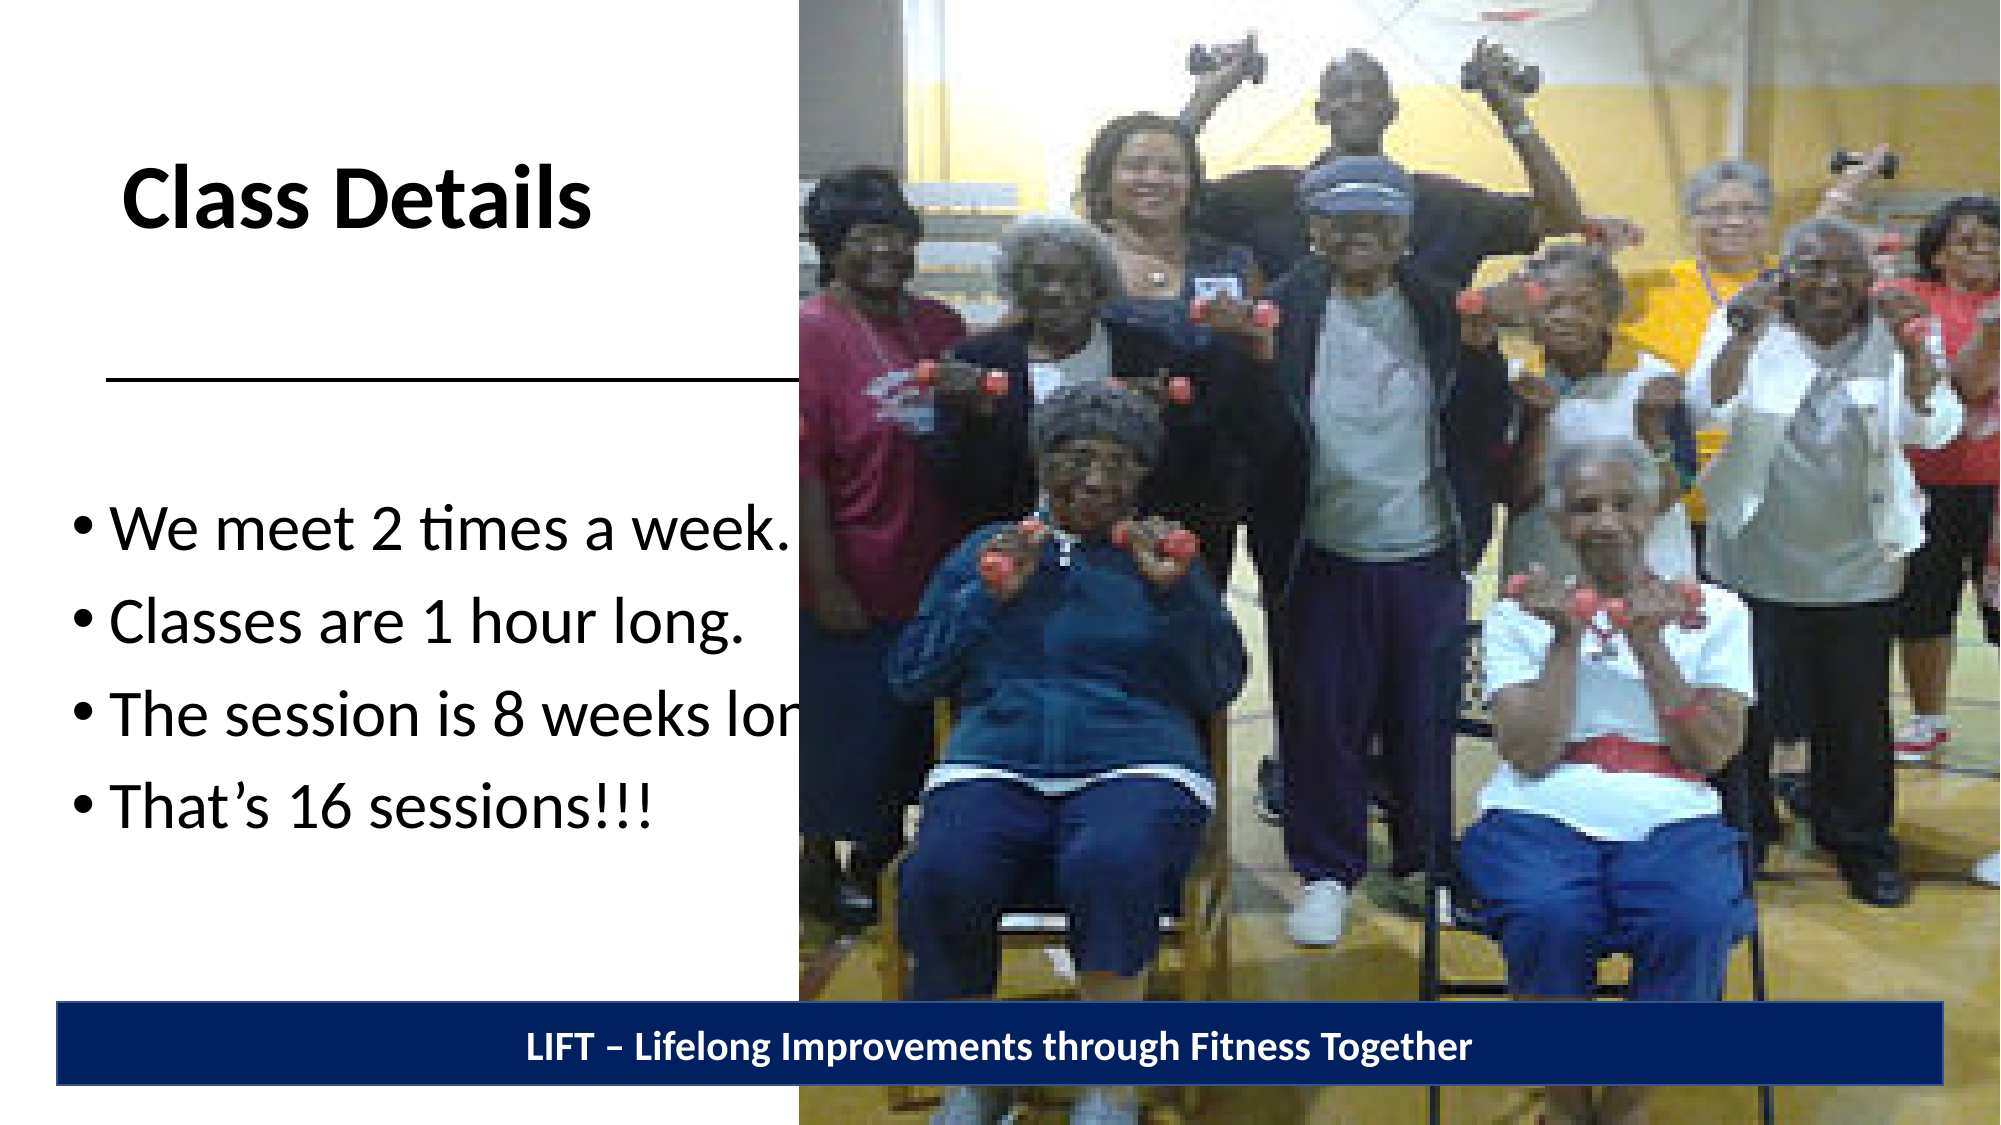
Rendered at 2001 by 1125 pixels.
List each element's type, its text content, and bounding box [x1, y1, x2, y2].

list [798, 0, 2000, 1125]
list We meet 2 times a week. Classes are 1 hour long. The session is 8 weeks long. That’s 16 sessions!!! [56, 394, 798, 963]
title Class Details [107, 59, 798, 338]
text_box LIFT – Lifelong Improvements through Fitness Together [56, 1001, 798, 1086]
